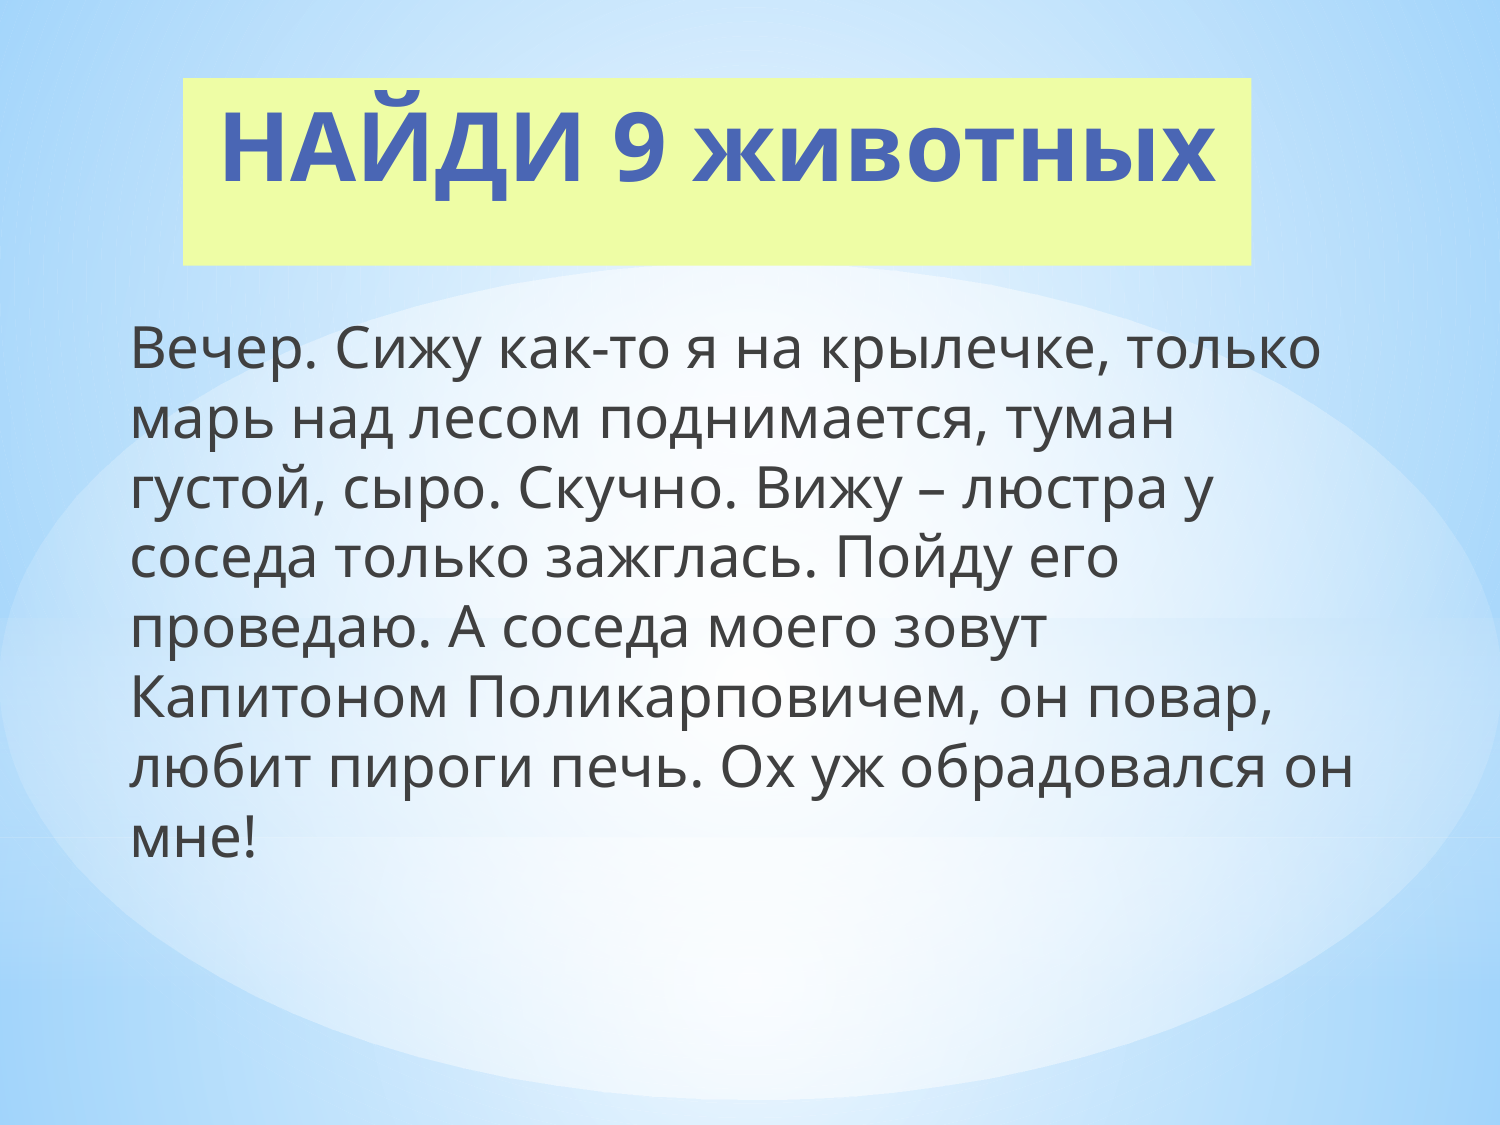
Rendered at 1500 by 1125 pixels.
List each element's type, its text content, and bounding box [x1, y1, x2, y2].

title НАЙДИ 9 животных [183, 78, 1252, 266]
list Вечер. Сижу как-то я на крылечке, только марь над лесом поднимается, туман густой, сыро. Скучно. Вижу – люстра у соседа только зажглась. Пойду его проведаю. А соседа моего зовут Капитоном Поликарповичем, он повар, любит пироги печь. Ох уж обрадовался он мне! [76, 302, 1376, 917]
